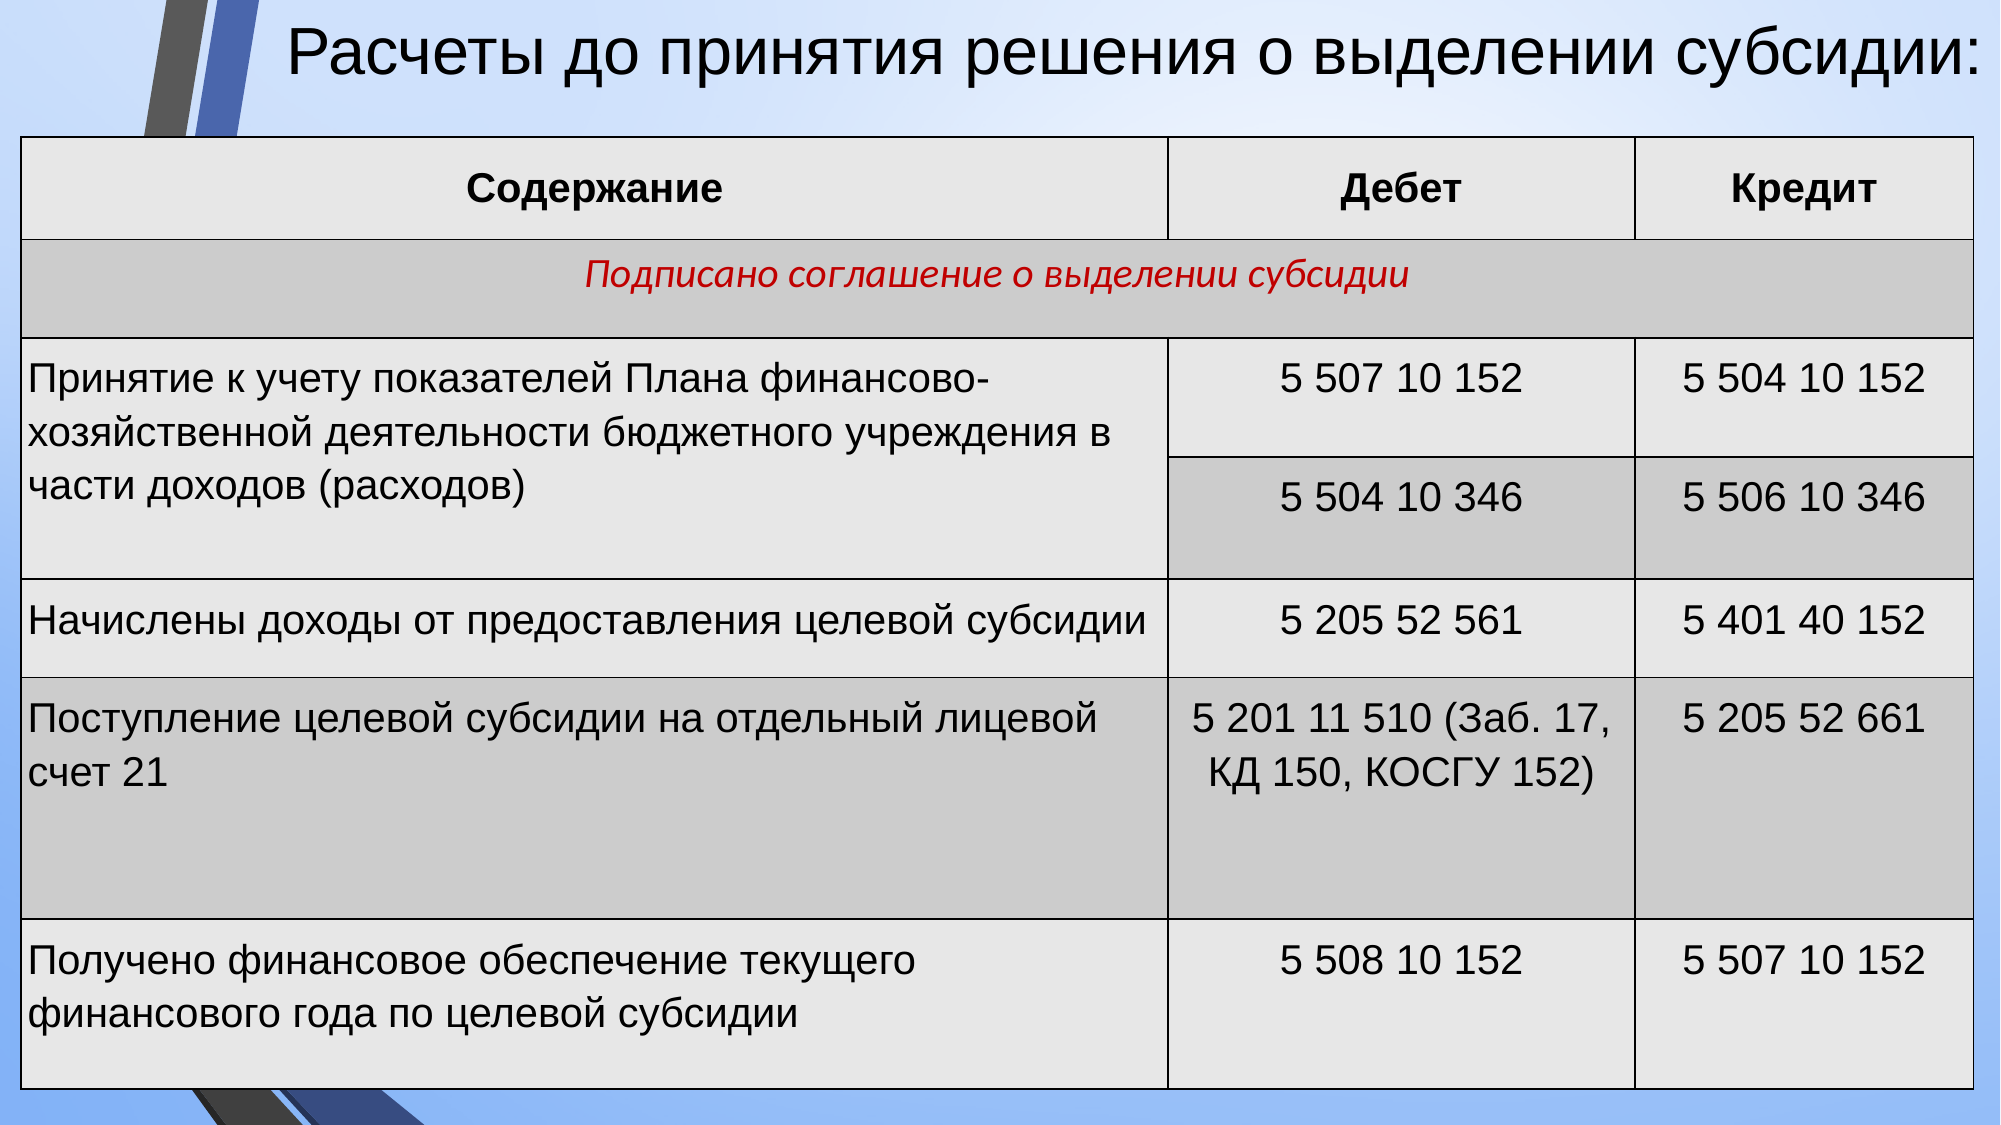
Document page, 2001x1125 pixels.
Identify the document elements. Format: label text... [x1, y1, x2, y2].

table_cell 5 201 11 510 (Заб. 17, КД 150, КОСГУ 152) [1169, 678, 1634, 918]
table_cell Принятие к учету показателей Плана финансово-хозяйственной деятельности бюджетного учреждения в части доходов (расходов) [22, 339, 1167, 578]
table_cell 5 507 10 152 [1169, 339, 1634, 456]
table_cell Подписано соглашение о выделении субсидии [22, 240, 1973, 337]
table_cell 5 401 40 152 [1636, 580, 1973, 677]
table_cell 5 507 10 152 [1636, 920, 1973, 1088]
table_cell 5 506 10 346 [1636, 458, 1973, 578]
title Расчеты до принятия решения о выделении субсидии: [115, 0, 2000, 96]
table_header Содержание [22, 138, 1167, 239]
table_cell 5 504 10 346 [1169, 458, 1634, 578]
table_cell Получено финансовое обеспечение текущего финансового года по целевой субсидии [22, 920, 1167, 1088]
table_cell 5 504 10 152 [1636, 339, 1973, 456]
table_cell 5 205 52 661 [1636, 678, 1973, 918]
table_cell Поступление целевой субсидии на отдельный лицевой счет 21 [22, 678, 1167, 918]
table_cell 5 205 52 561 [1169, 580, 1634, 677]
table_header Кредит [1636, 138, 1973, 239]
table_cell Начислены доходы от предоставления целевой субсидии [22, 580, 1167, 677]
table_cell 5 508 10 152 [1169, 920, 1634, 1088]
table_header Дебет [1169, 138, 1634, 239]
